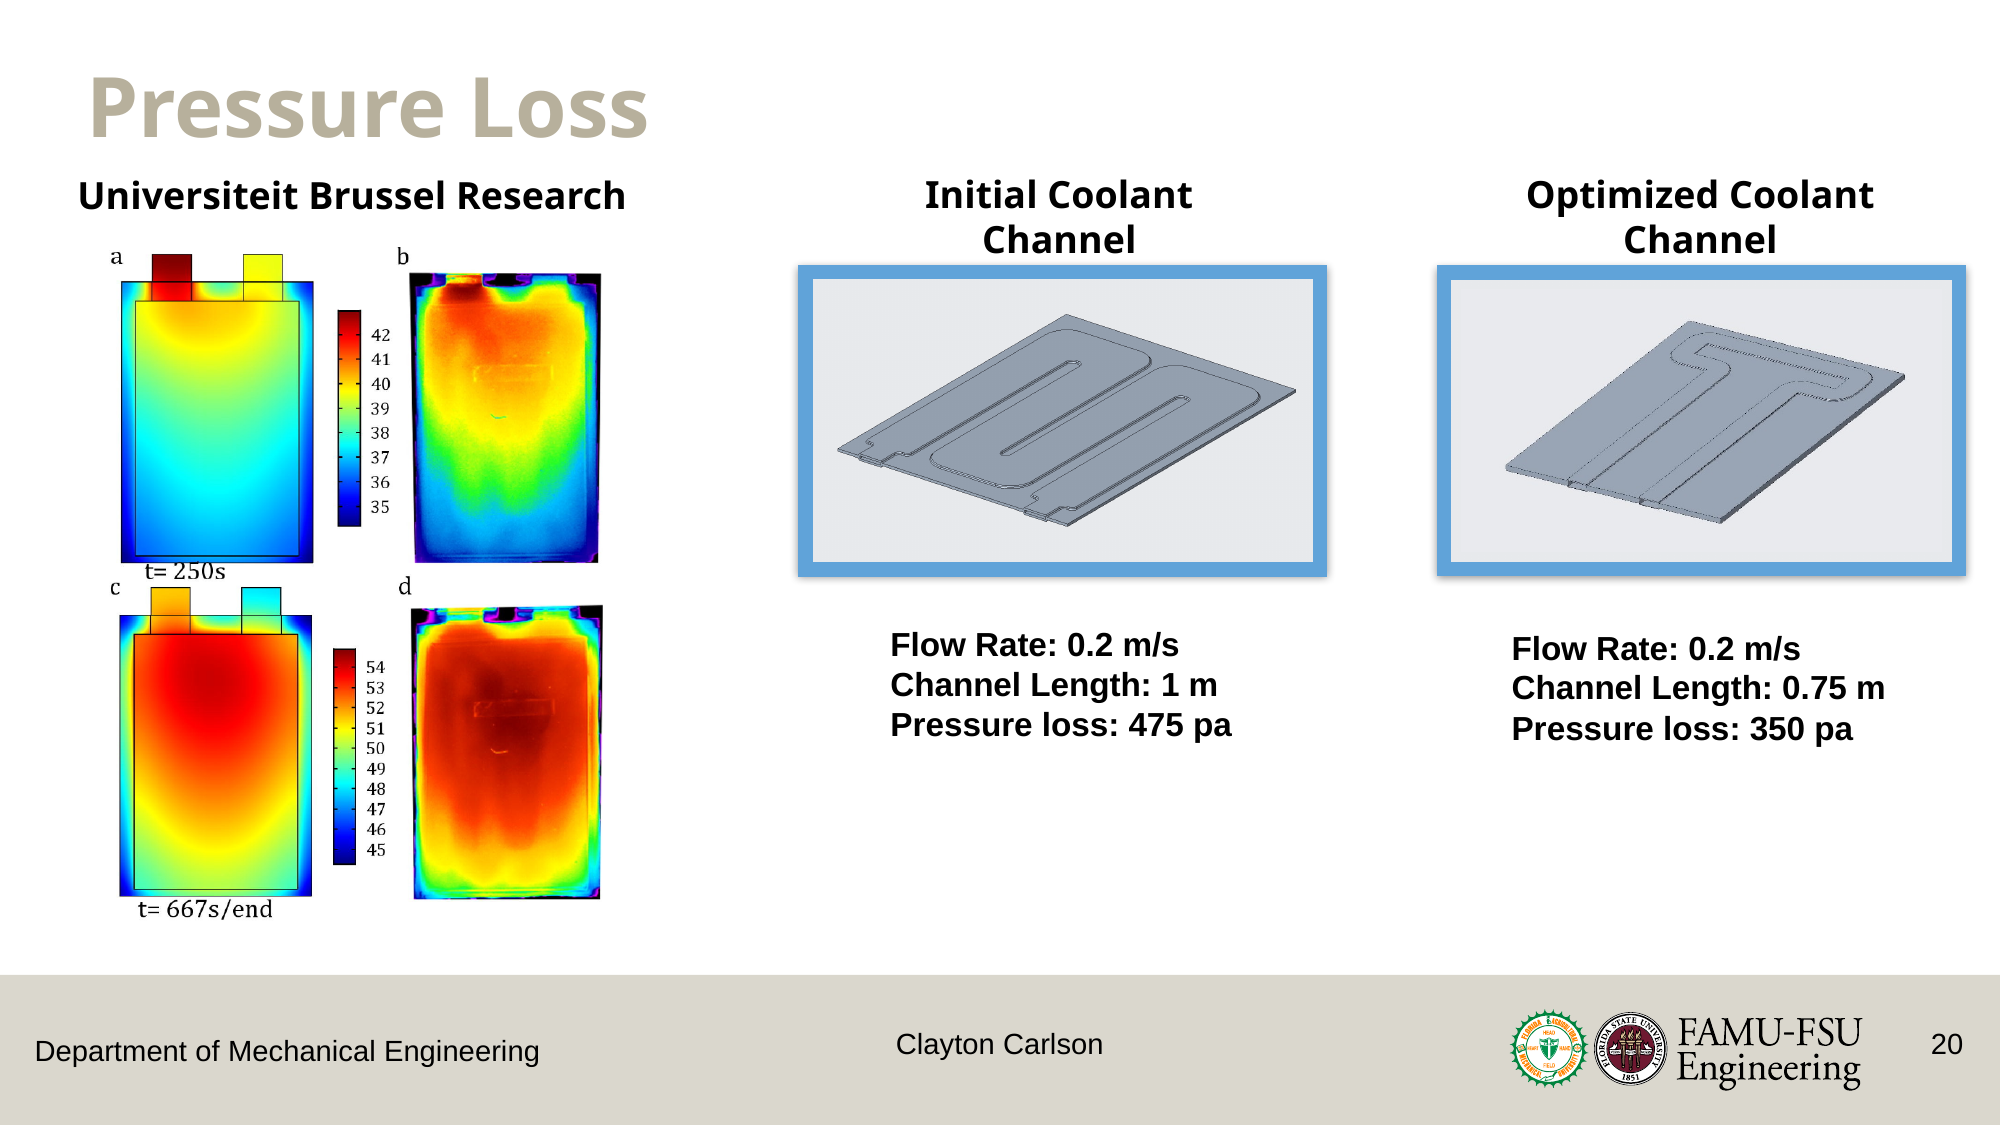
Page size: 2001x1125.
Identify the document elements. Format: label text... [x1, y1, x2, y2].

footer Clayton Carlson [662, 1017, 1338, 1078]
text_box Flow Rate: 0.2 m/s Channel Length: 0.75 m Pressure loss: 350 pa [1496, 619, 1906, 754]
text_box Flow Rate: 0.2 m/s Channel Length: 1 m Pressure loss: 475 pa [875, 615, 1250, 751]
picture [109, 247, 603, 923]
title Pressure Loss [71, 0, 1797, 164]
text_box Initial Coolant Channel [860, 163, 1259, 269]
picture [812, 279, 1313, 562]
text_box Universiteit Brussel Research [62, 164, 860, 225]
picture [1451, 279, 1952, 562]
slide_number 20 [1862, 1017, 1978, 1078]
text_box Optimized Coolant Channel [1493, 163, 1908, 263]
